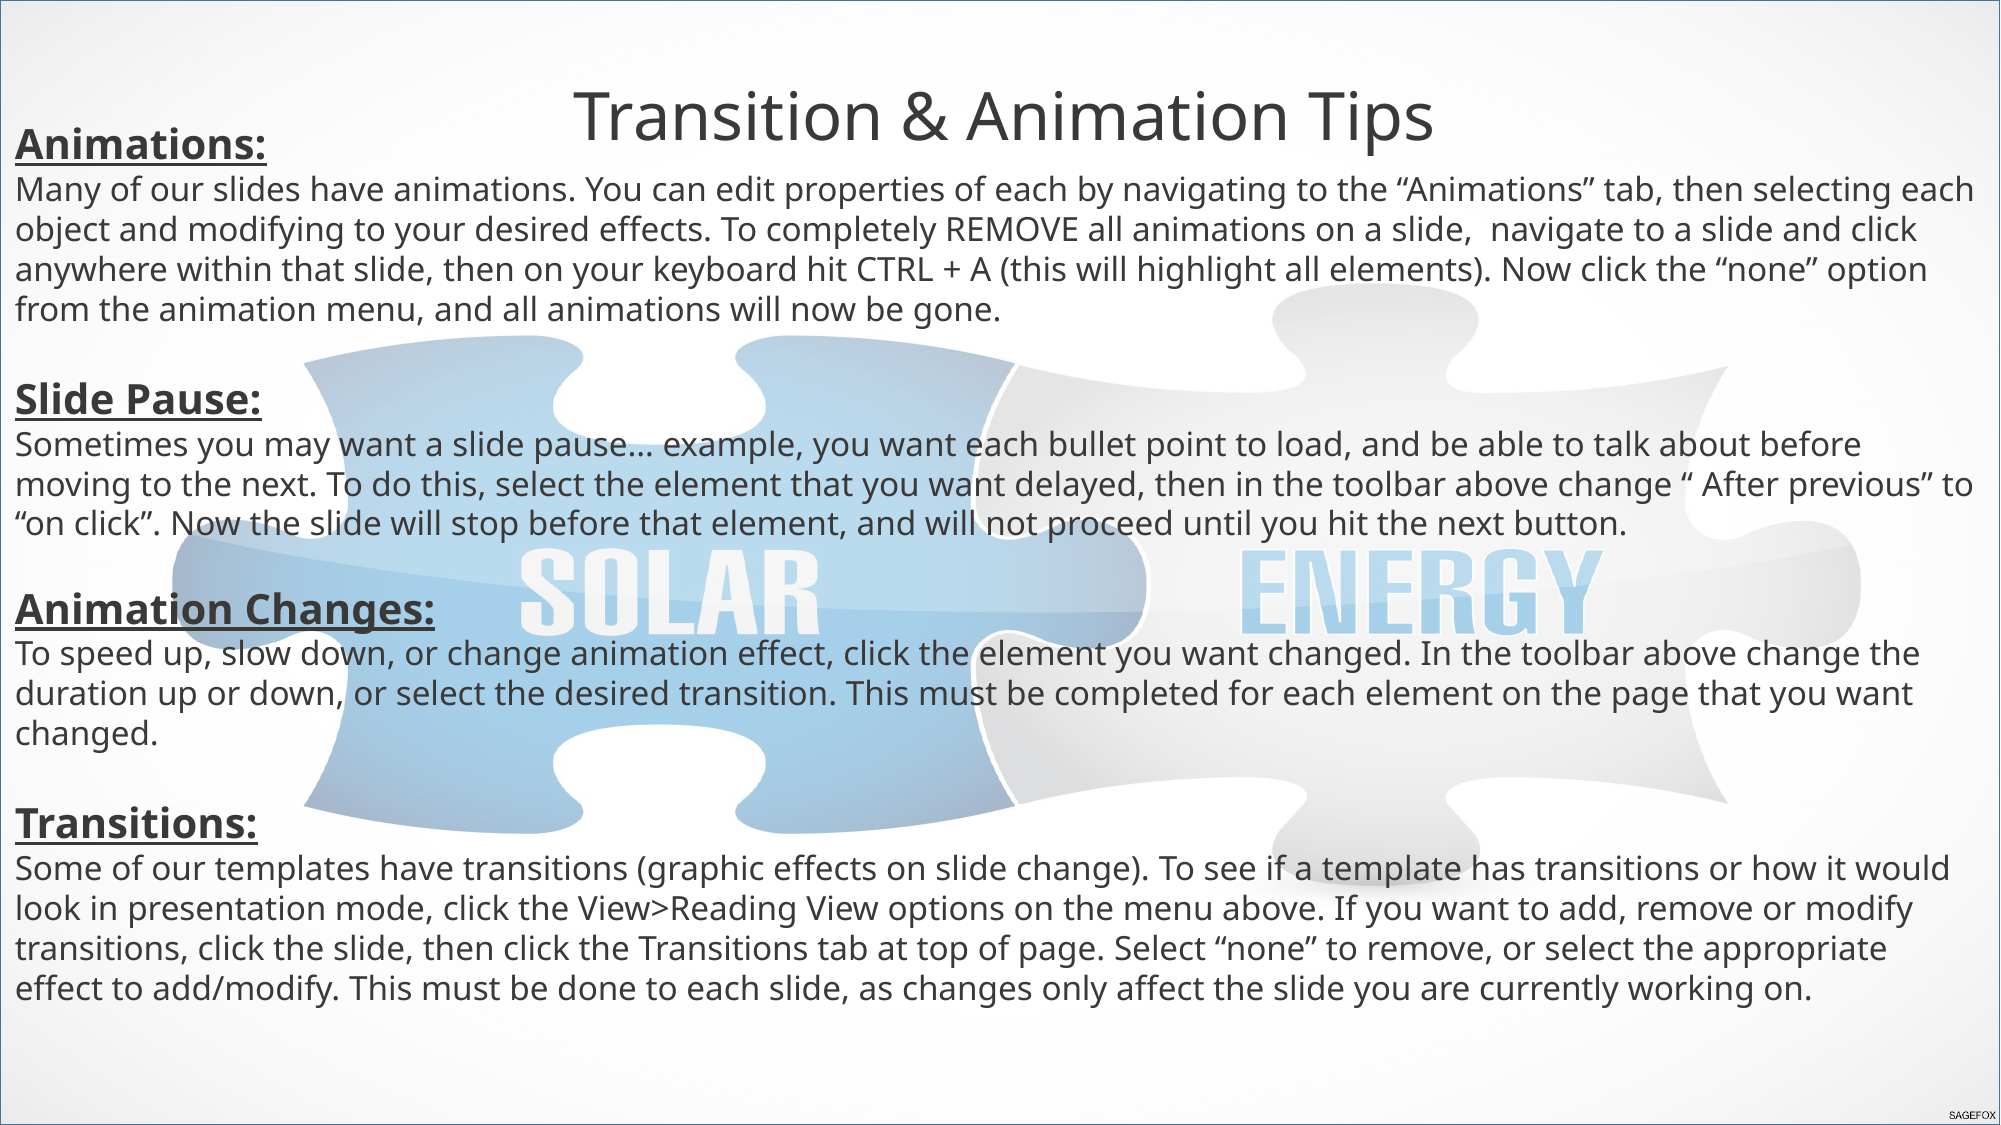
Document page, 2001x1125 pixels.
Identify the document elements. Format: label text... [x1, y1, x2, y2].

title Transition & Animation Tips [477, 59, 1532, 177]
text_box Animations: Many of our slides have animations. You can edit properties of each by navigating to the “Animations” tab, then selecting each object and modifying to your desired effects. To completely REMOVE all animations on a slide, navigate to a slide and click anywhere within that slide, then on your keyboard hit CTRL + A (this will highlight all elements). Now click the “none” option from the animation menu, and all animations will now be gone. Slide Pause: Sometimes you may want a slide pause… example, you want each bullet point to load, and be able to talk about before moving to the next. To do this, select the element that you want delayed, then in the toolbar above change “ After previous” to “on click”. Now the slide will stop before that element, and will not proceed until you hit the next button. Animation Changes: To speed up, slow down, or change animation effect, click the element you want changed. In the toolbar above change the duration up or down, or select the desired transition. This must be completed for each element on the page that you want changed. Transitions: Some of our templates have transitions (graphic effects on slide change). To see if a template has transitions or how it would look in presentation mode, click the View>Reading View options on the menu above. If you want to add, remove or modify transitions, click the slide, then click the Transitions tab at top of page. Select “none” to remove, or select the appropriate effect to add/modify. This must be done to each slide, as changes only affect the slide you are currently working on. [0, 0, 2000, 1125]
